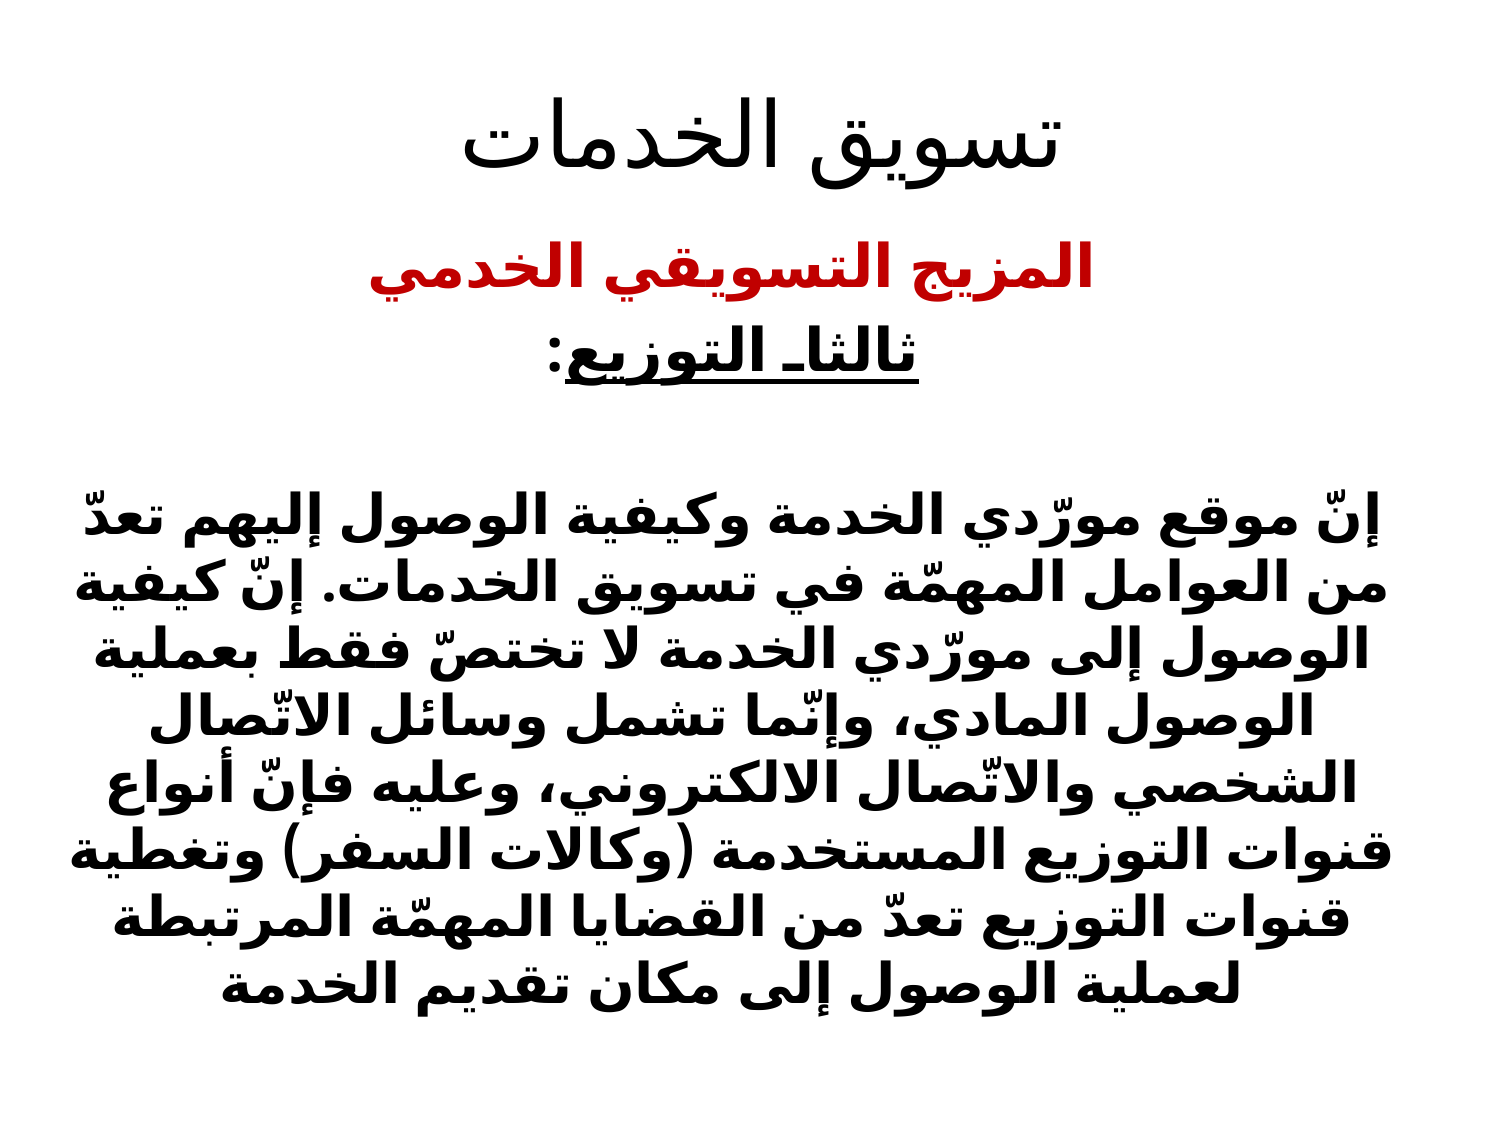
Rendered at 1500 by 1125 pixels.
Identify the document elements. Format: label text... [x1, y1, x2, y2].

subtitle المزيج التسويقي الخدمي ثالثاـ التوزيع: إنّ موقع مورّدي الخدمة وكيفية الوصول إليهم تعدّ من العوامل المهمّة في تسويق الخدمات. إنّ كيفية الوصول إلى مورّدي الخدمة لا تختصّ فقط بعملية الوصول المادي، وإنّما تشمل وسائل الاتّصال الشخصي والاتّصال الالكتروني، وعليه فإنّ أنواع قنوات التوزيع المستخدمة (وكالات السفر) وتغطية قنوات التوزيع تعدّ من القضايا المهمّة المرتبطة لعملية الوصول إلى مكان تقديم الخدمة [41, 219, 1424, 1035]
title تسويق الخدمات [277, 42, 1247, 219]
